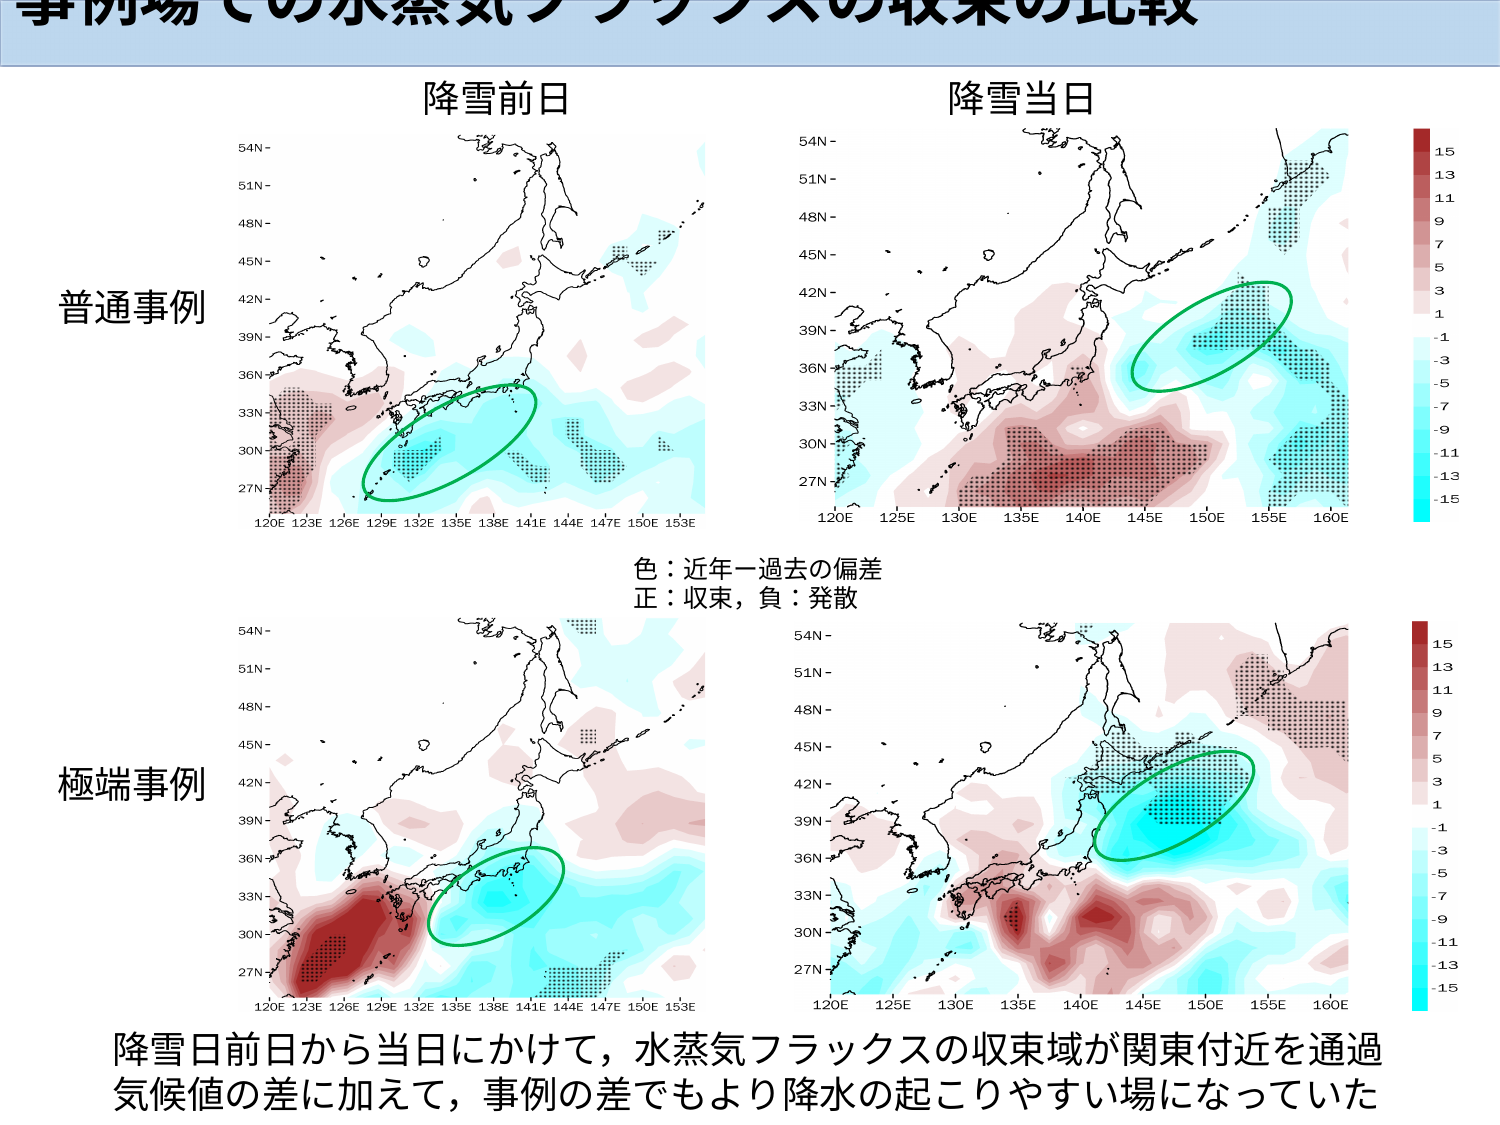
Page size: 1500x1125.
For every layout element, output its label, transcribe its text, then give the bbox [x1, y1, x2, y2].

picture [794, 621, 1349, 1012]
picture [794, 128, 1349, 522]
picture [238, 617, 706, 1012]
text_box 降雪日前日から当日にかけて，水蒸気フラックスの収束域が関東付近を通過 気候値の差に加えて，事例の差でもより降水の起こりやすい場になっていた [97, 1018, 1403, 1124]
picture [1411, 128, 1459, 522]
text_box 色：近年ー過去の偏差 正：収束，負：発散 [618, 545, 915, 621]
picture [1411, 621, 1459, 1012]
text_box 普通事例 [42, 276, 222, 337]
text_box 極端事例 [42, 753, 222, 814]
text_box 降雪前日 降雪当日 [108, 67, 1450, 128]
picture [238, 134, 706, 529]
text_box 事例場での水蒸気フラックスの収束の比較 [3, 3, 1498, 63]
